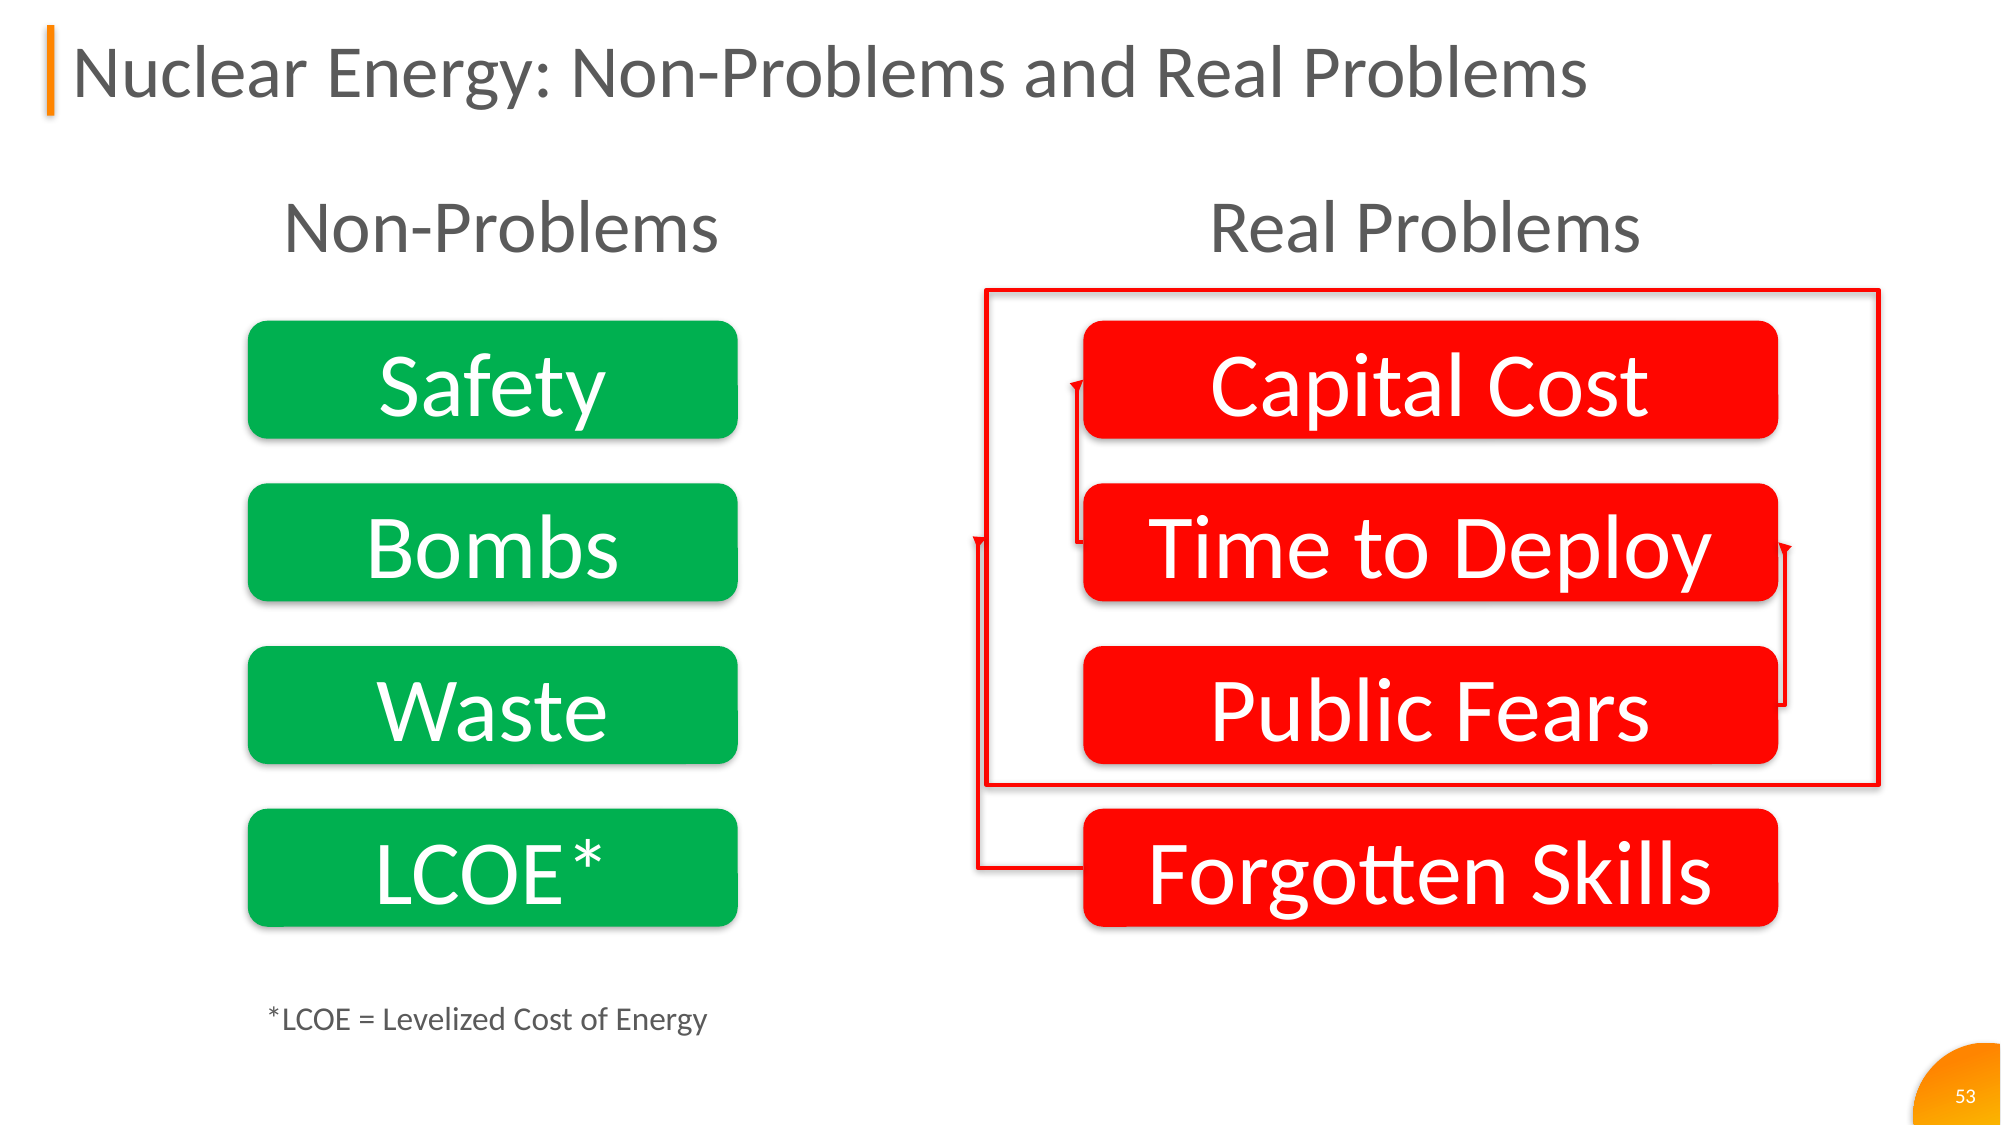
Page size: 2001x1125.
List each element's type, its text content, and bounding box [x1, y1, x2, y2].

text_box Safety [247, 319, 739, 440]
text_box LCOE* [247, 807, 739, 928]
text_box [986, 289, 1879, 786]
text_box Forgotten Skills [1082, 807, 1780, 928]
title Nuclear Energy: Non-Problems and Real Problems [72, 1, 1906, 135]
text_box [266, 169, 1660, 277]
text_box *LCOE = Levelized Cost of Energy [250, 990, 724, 1045]
text_box Bombs [247, 482, 739, 603]
text_box Waste [247, 645, 739, 765]
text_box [986, 537, 1084, 868]
